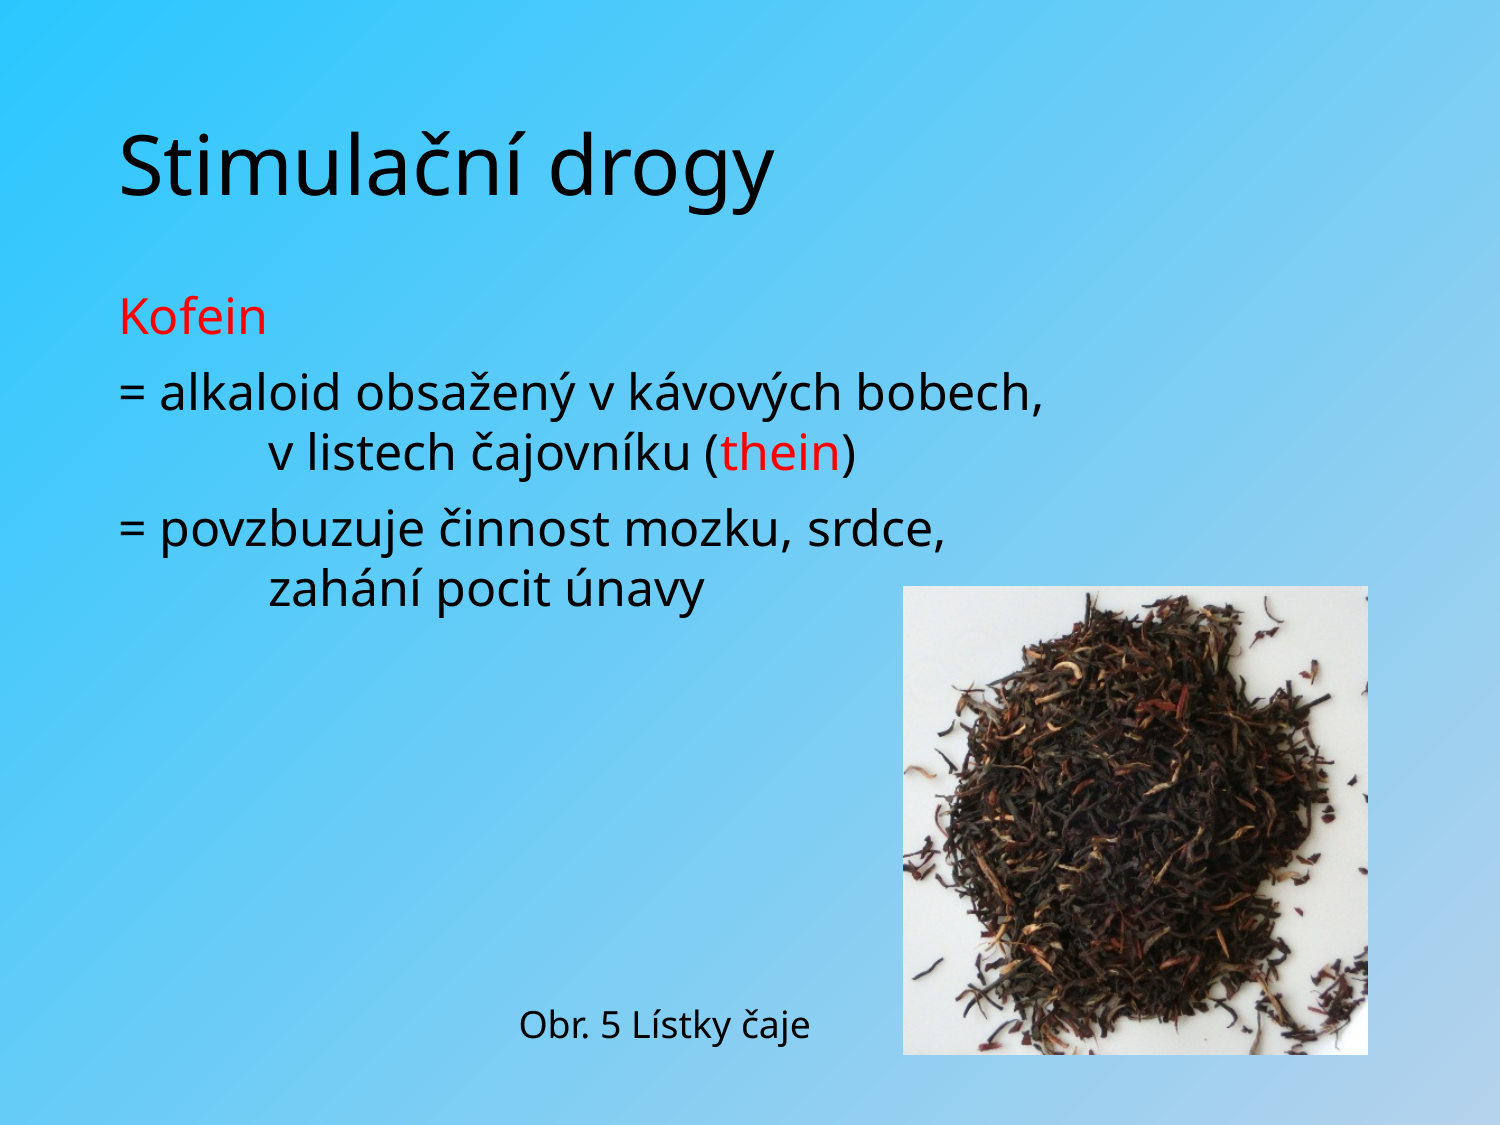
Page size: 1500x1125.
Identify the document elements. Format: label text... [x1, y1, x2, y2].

picture [903, 586, 1368, 1055]
text_box Obr. 5 Lístky čaje [503, 994, 875, 1054]
list Kofein = alkaloid obsažený v kávových bobech, v listech čajovníku (thein) = povzbuzuje činnost mozku, srdce, zahání pocit únavy [103, 277, 1397, 1047]
title Stimulační drogy [103, 59, 1397, 277]
